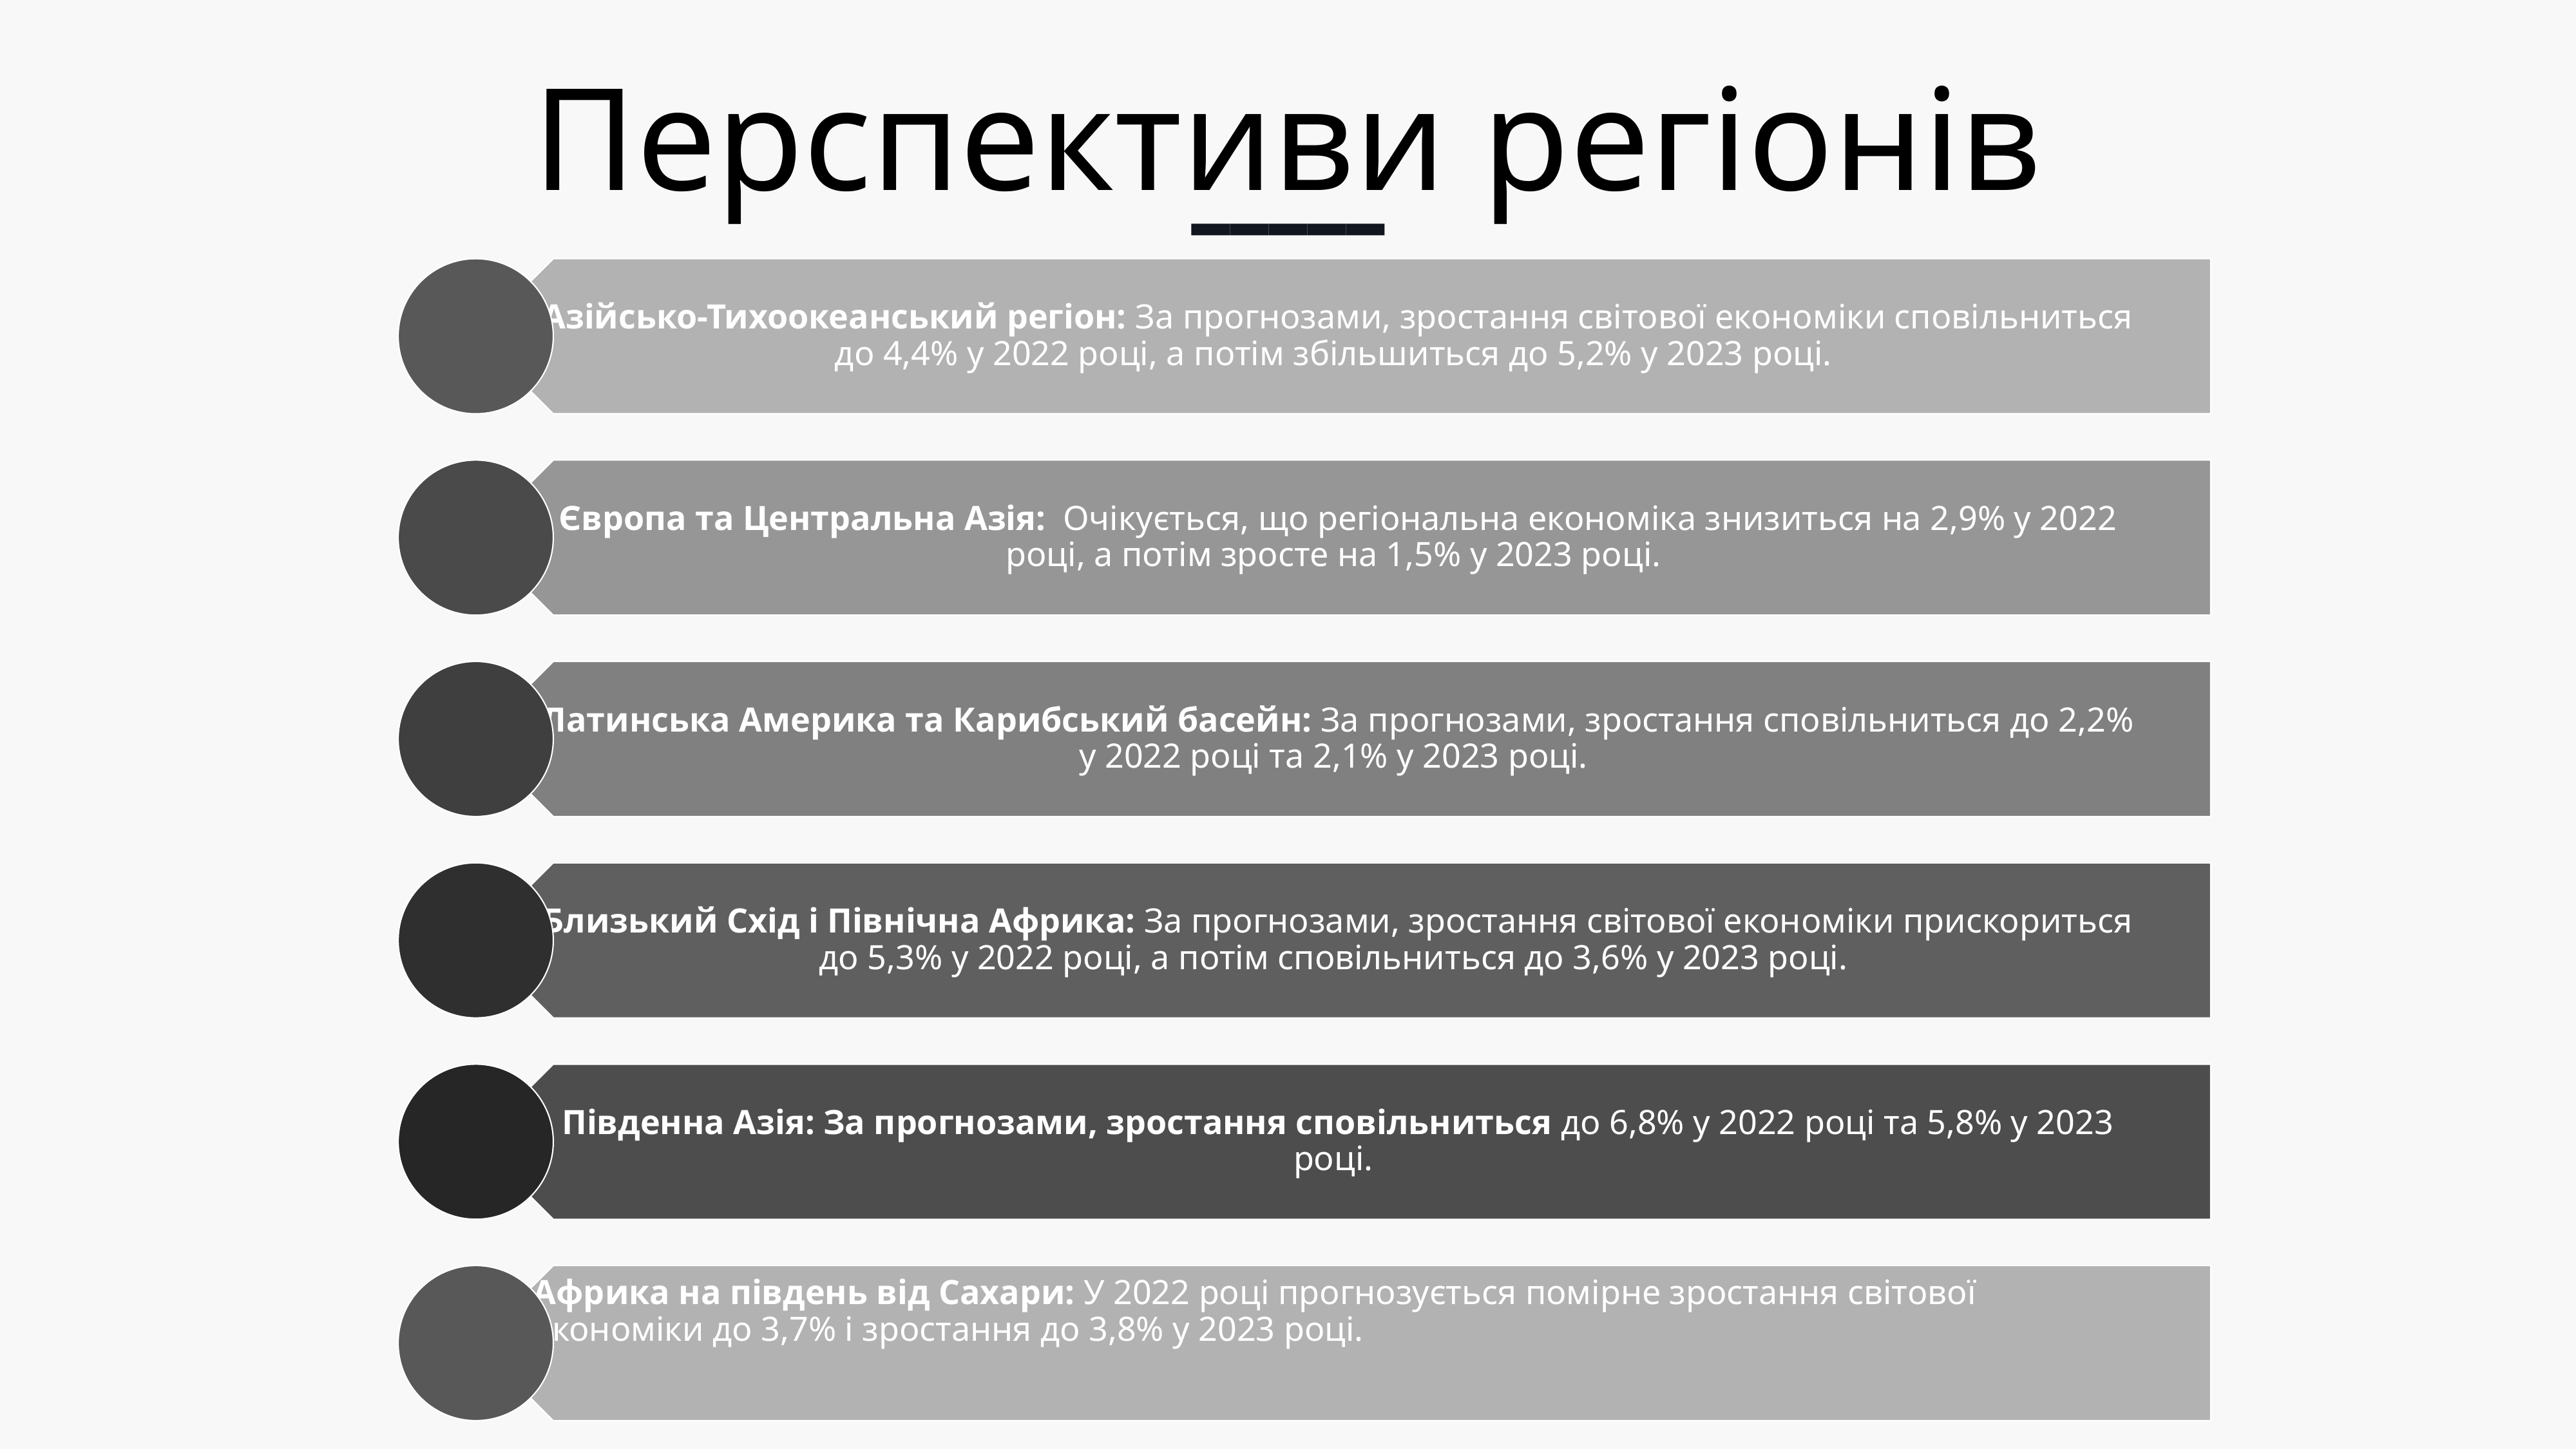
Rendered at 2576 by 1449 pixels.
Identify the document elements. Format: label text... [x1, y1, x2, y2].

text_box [0, 258, 2576, 1421]
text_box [1191, 223, 1385, 236]
text_box Перспективи регіонів [128, 43, 2447, 180]
